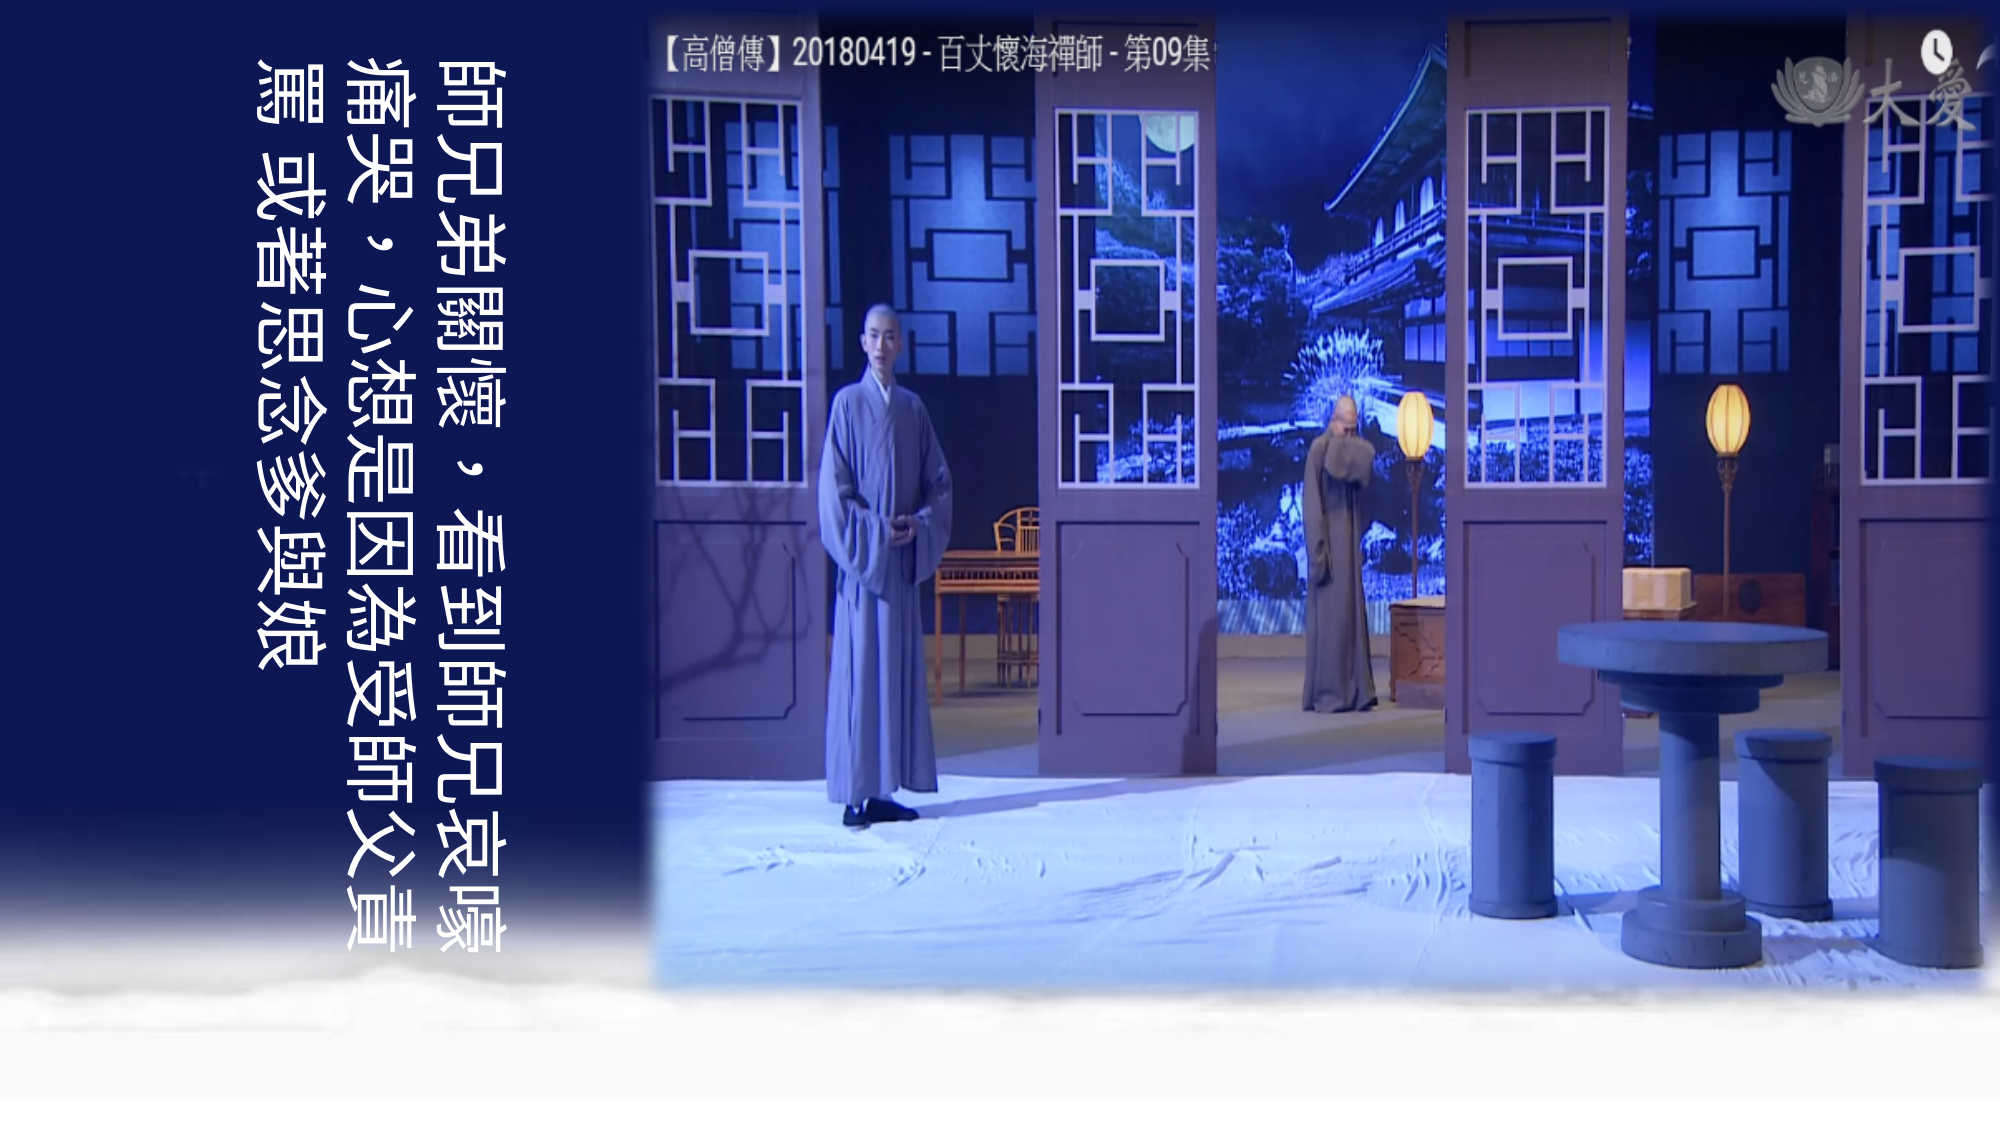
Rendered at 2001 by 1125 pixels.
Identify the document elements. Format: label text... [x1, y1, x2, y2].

text_box 師兄弟關懷，看到師兄哀嚎痛哭，心想是因為受師父責罵 或著思念爹與娘 [223, 42, 527, 1019]
picture [0, 0, 2000, 1097]
